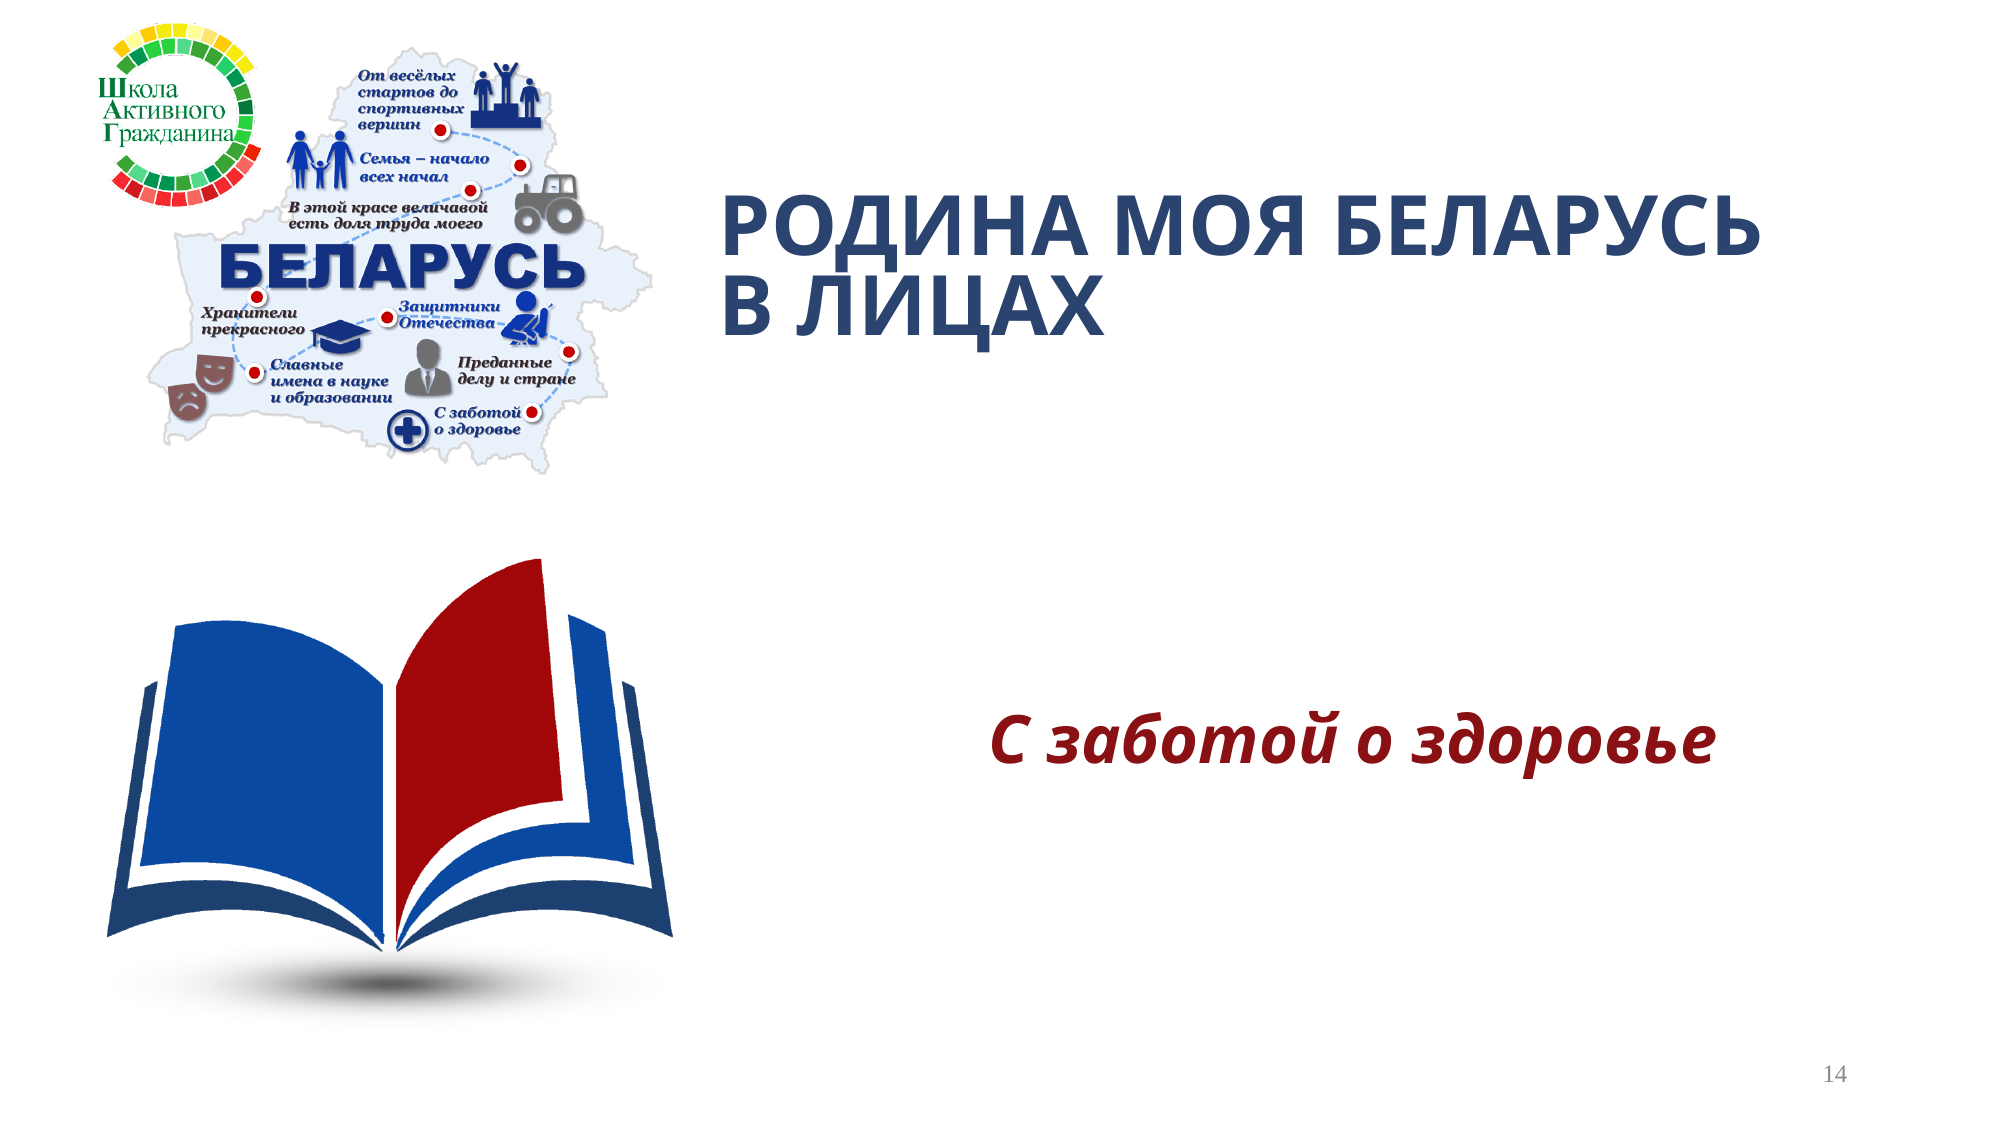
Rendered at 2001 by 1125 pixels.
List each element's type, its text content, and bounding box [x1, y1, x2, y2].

picture [96, 21, 656, 479]
slide_number 14 [1412, 1042, 1863, 1103]
text_box С заботой о здоровье [729, 691, 2000, 793]
picture [69, 541, 729, 1036]
text_box РОДИНА МОЯ БЕЛАРУСЬ В ЛИЦАХ [703, 184, 2000, 360]
